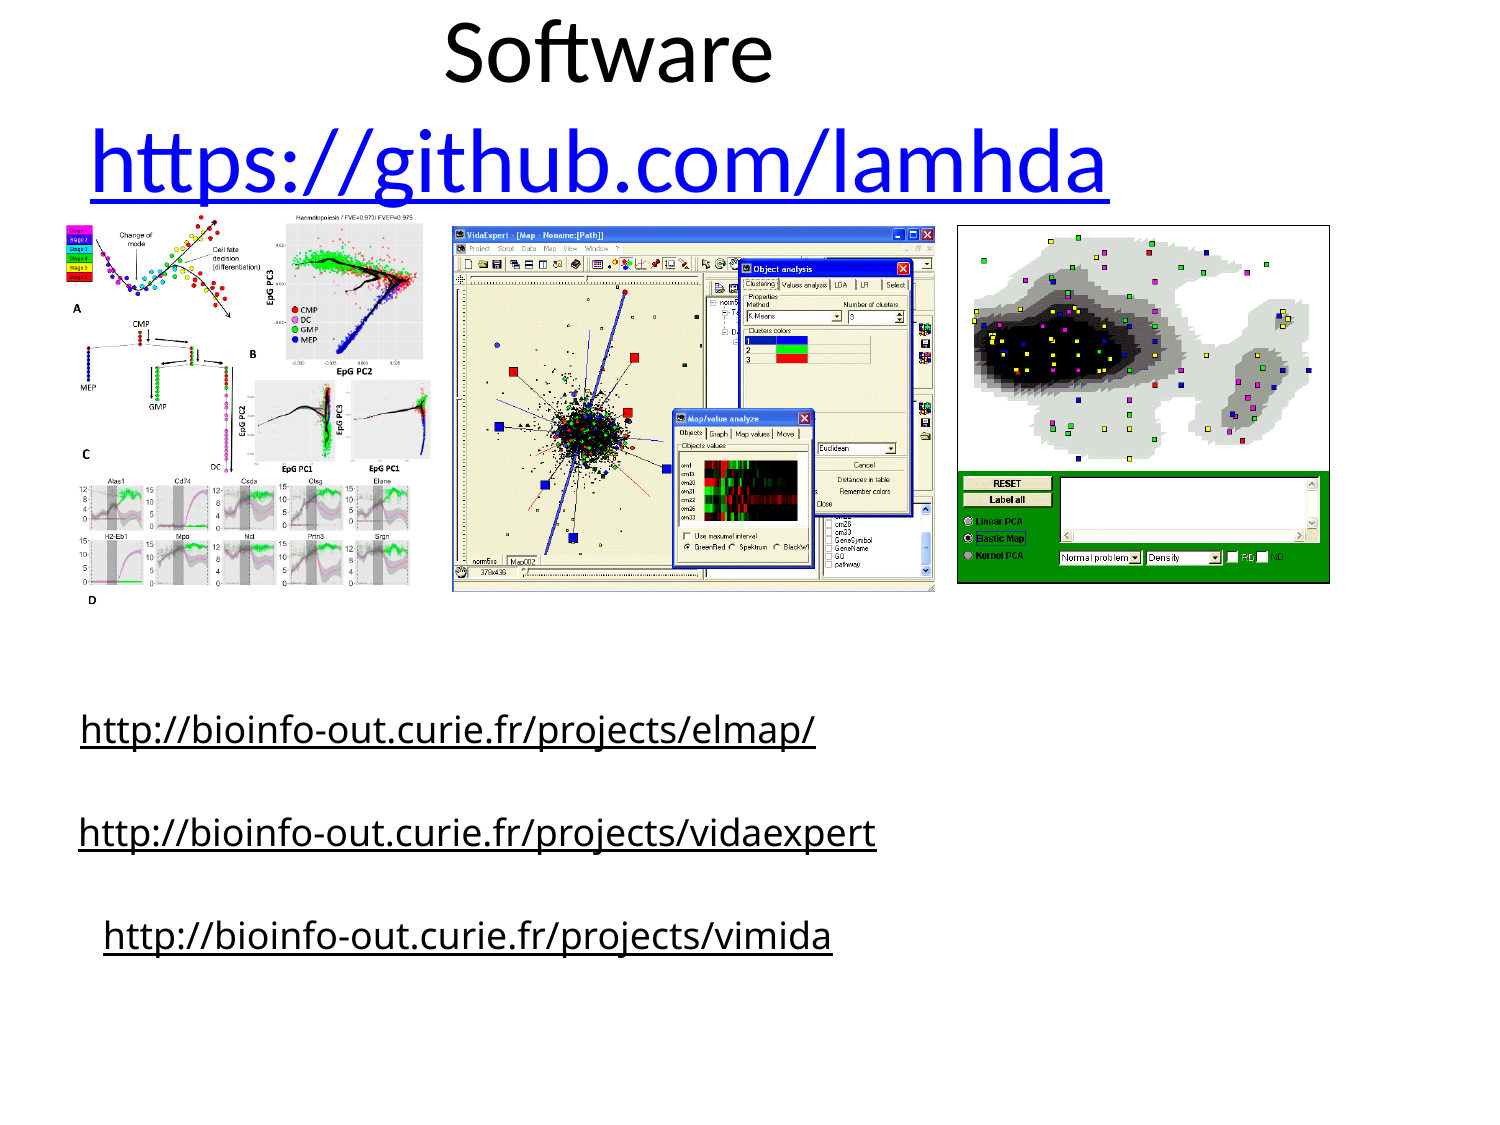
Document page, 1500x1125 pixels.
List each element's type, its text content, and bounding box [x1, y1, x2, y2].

picture [452, 225, 935, 593]
text_box http://bioinfo-out.curie.fr/projects/vidaexpert [63, 801, 902, 868]
text_box http://bioinfo-out.curie.fr/projects/elmap/ [65, 698, 841, 765]
picture [958, 225, 1330, 583]
text_box http://bioinfo-out.curie.fr/projects/vimida [88, 904, 858, 971]
title Software https://github.com/lamhda [0, 7, 1285, 195]
picture [64, 212, 433, 606]
